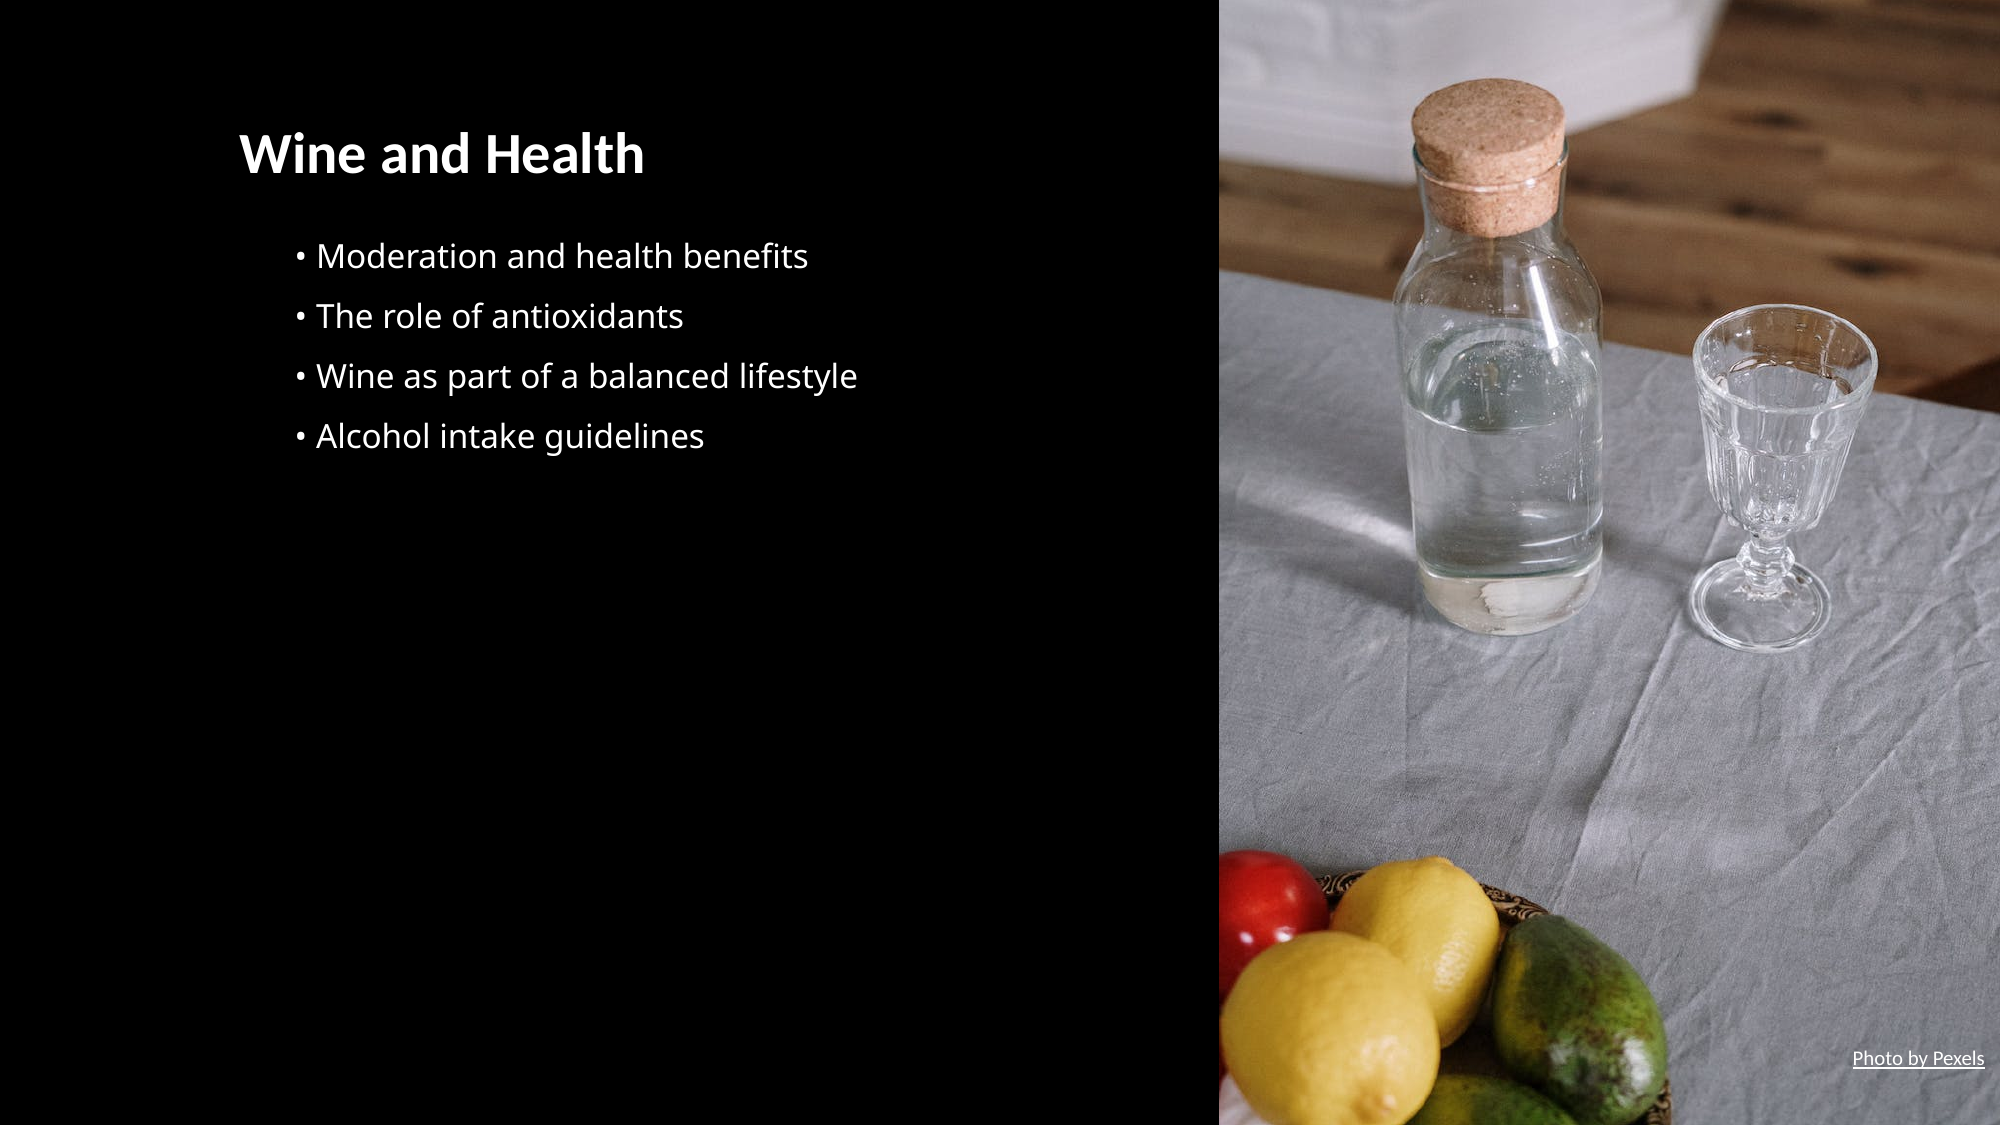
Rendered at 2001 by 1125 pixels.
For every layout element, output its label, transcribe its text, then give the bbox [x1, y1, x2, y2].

text_box Wine and Health [225, 112, 1219, 188]
text_box • Wine as part of a balanced lifestyle [262, 337, 1013, 397]
picture [1219, 0, 2000, 1125]
text_box • Moderation and health benefits [262, 217, 1013, 277]
text_box • Alcohol intake guidelines [262, 397, 1013, 473]
text_box • The role of antioxidants [262, 277, 1013, 337]
